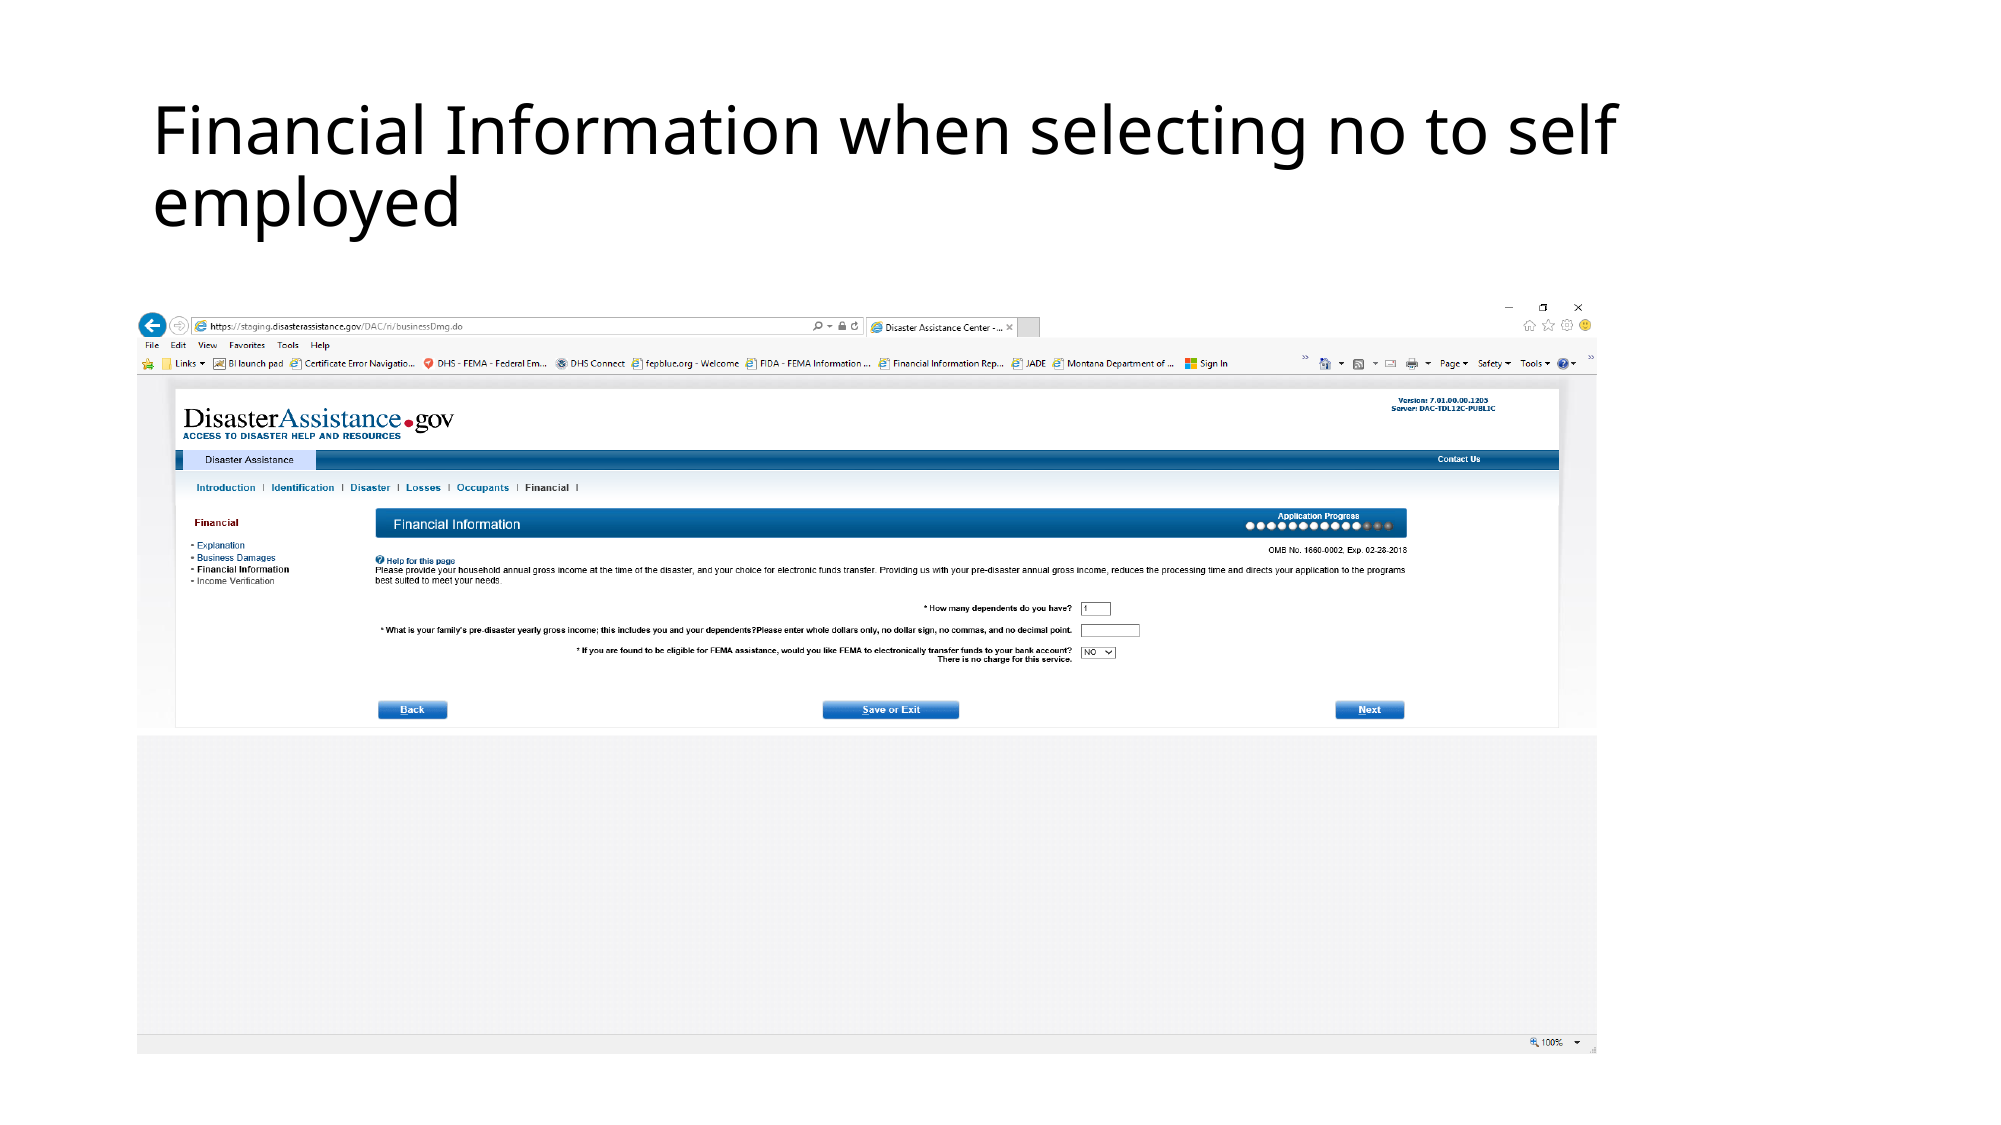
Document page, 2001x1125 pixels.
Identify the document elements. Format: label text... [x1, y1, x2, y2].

title Financial Information when selecting no to self employed [137, 59, 1863, 278]
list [137, 297, 1597, 1054]
